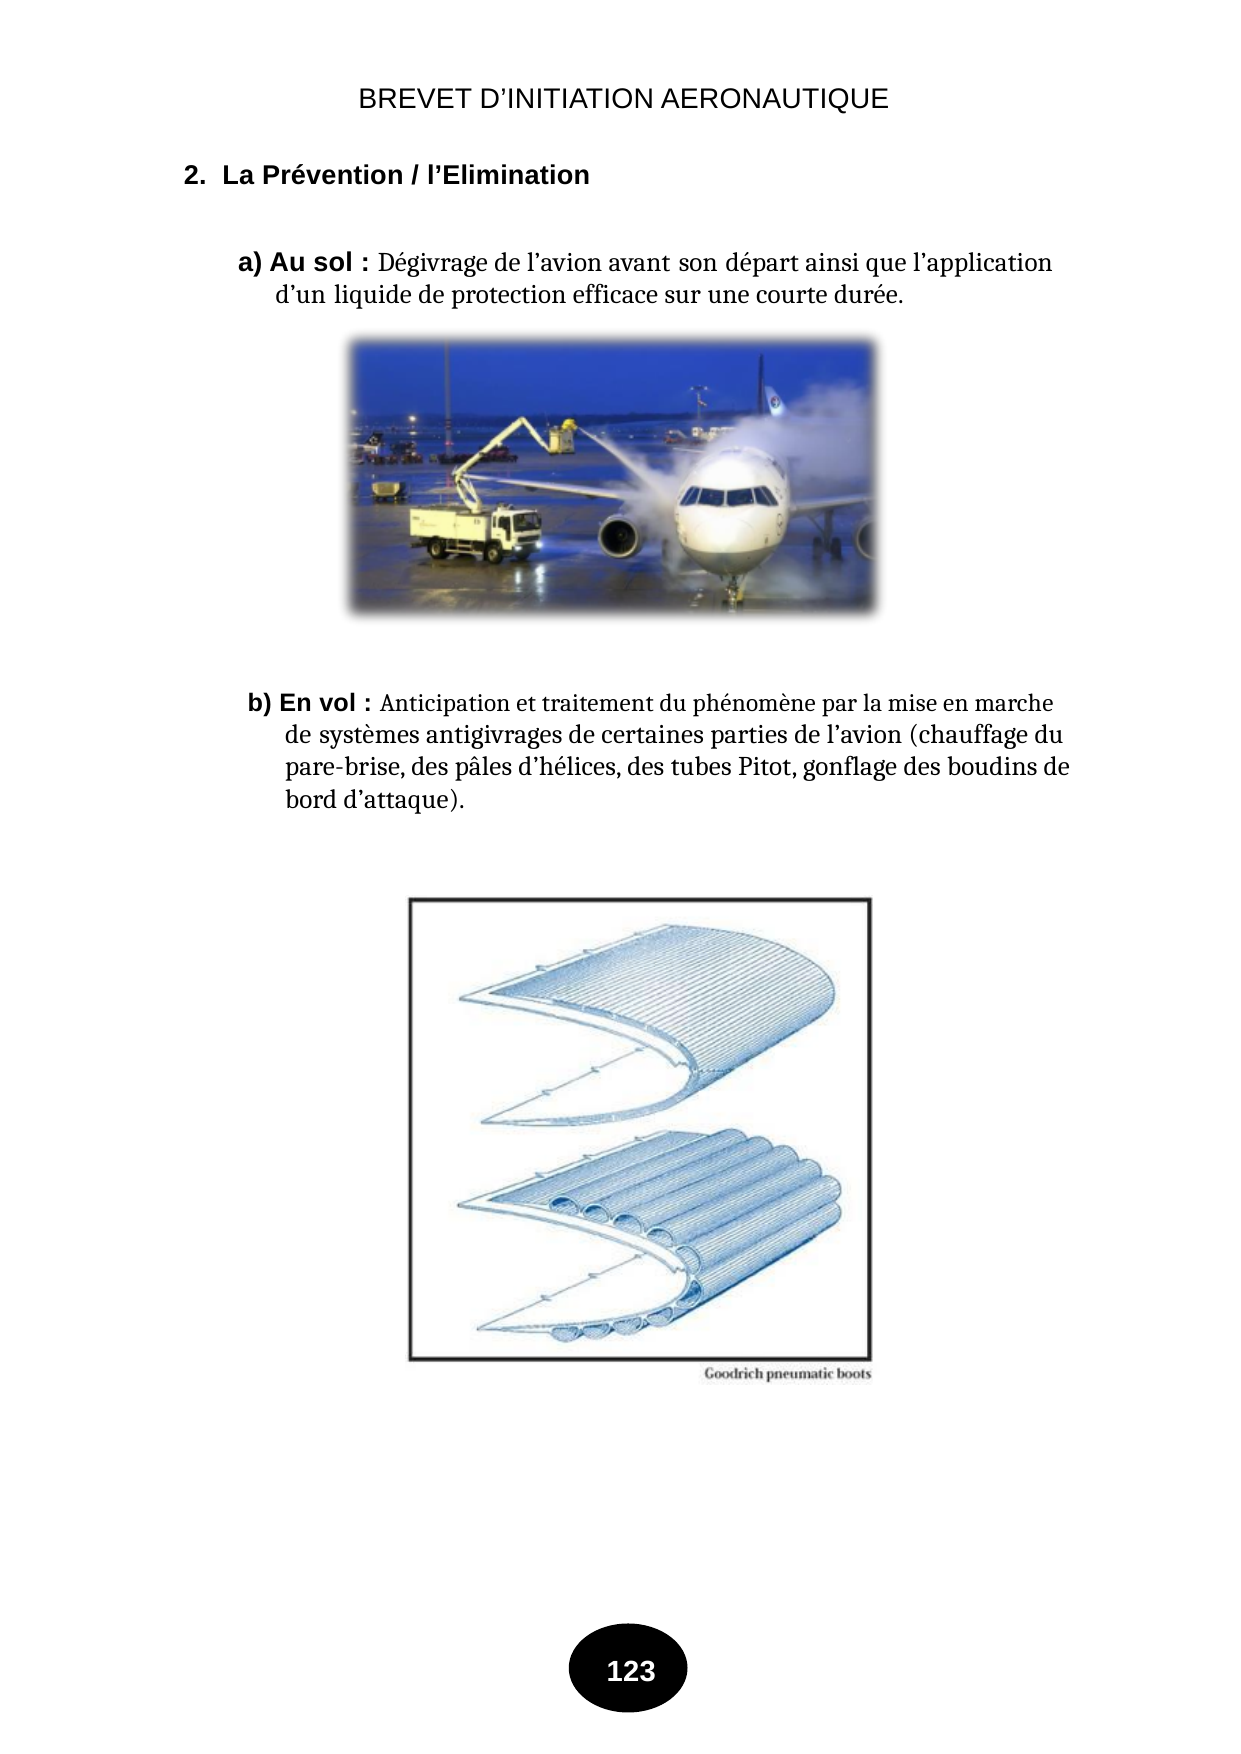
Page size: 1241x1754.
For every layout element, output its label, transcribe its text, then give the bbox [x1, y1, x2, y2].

text_box 123 [606, 1651, 657, 1687]
text_box b) En vol : Anticipation et traitement du phénomène par la mise en marche de systèmes antigivrages de certaines parties de l’avion (chauffage du pare-brise, des pâles d’hélices, des tubes Pitot, gonflage des boudins de bord d’attaque). [247, 685, 1071, 814]
text_box a) Au sol : Dégivrage de l’avion avant son départ ainsi que l’application d’un liquide de protection efficace sur une courte durée. [238, 243, 1054, 309]
text_box BREVET D’INITIATION AERONAUTIQUE [358, 80, 891, 115]
text_box 2. La Prévention / l’Elimination [183, 157, 591, 190]
text_box [568, 1623, 688, 1713]
picture [404, 895, 881, 1385]
picture [334, 324, 890, 630]
